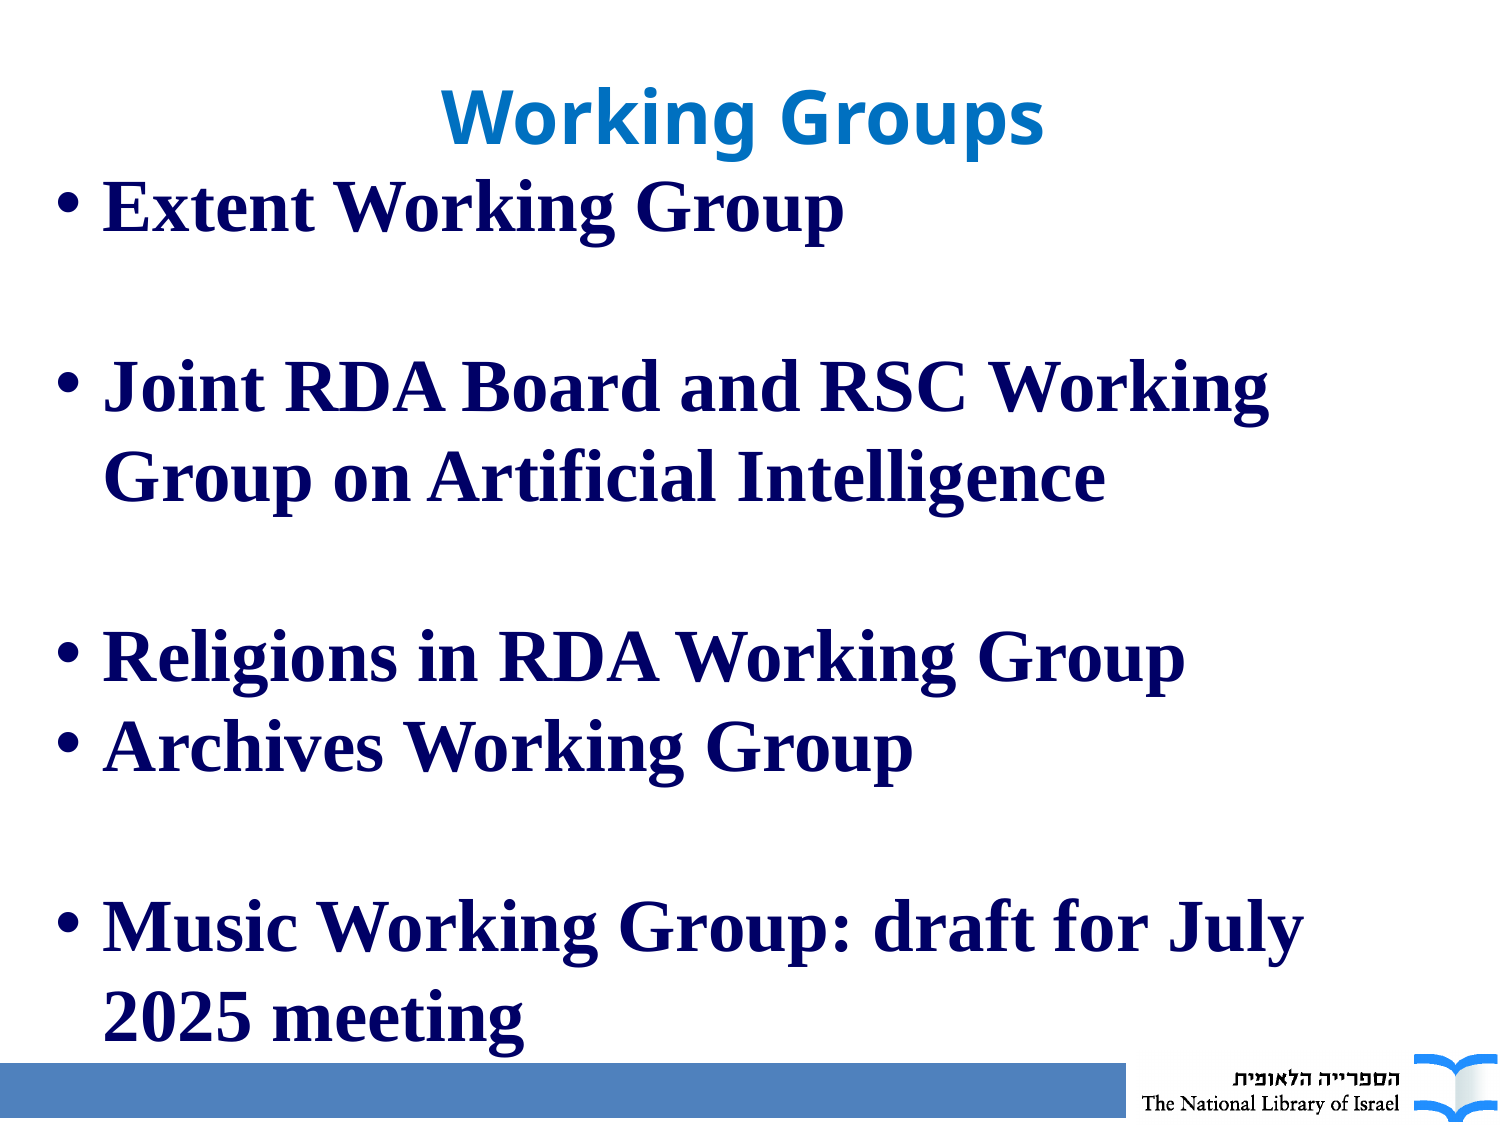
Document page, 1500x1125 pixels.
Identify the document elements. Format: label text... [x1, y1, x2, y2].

text_box Extent Working Group Joint RDA Board and RSC Working Group on Artificial Intelligence Religions in RDA Working Group Archives Working Group Music Working Group: draft for July 2025 meeting [41, 148, 1388, 1125]
picture [1388, 1050, 1500, 1125]
title Working Groups [0, 20, 1495, 209]
